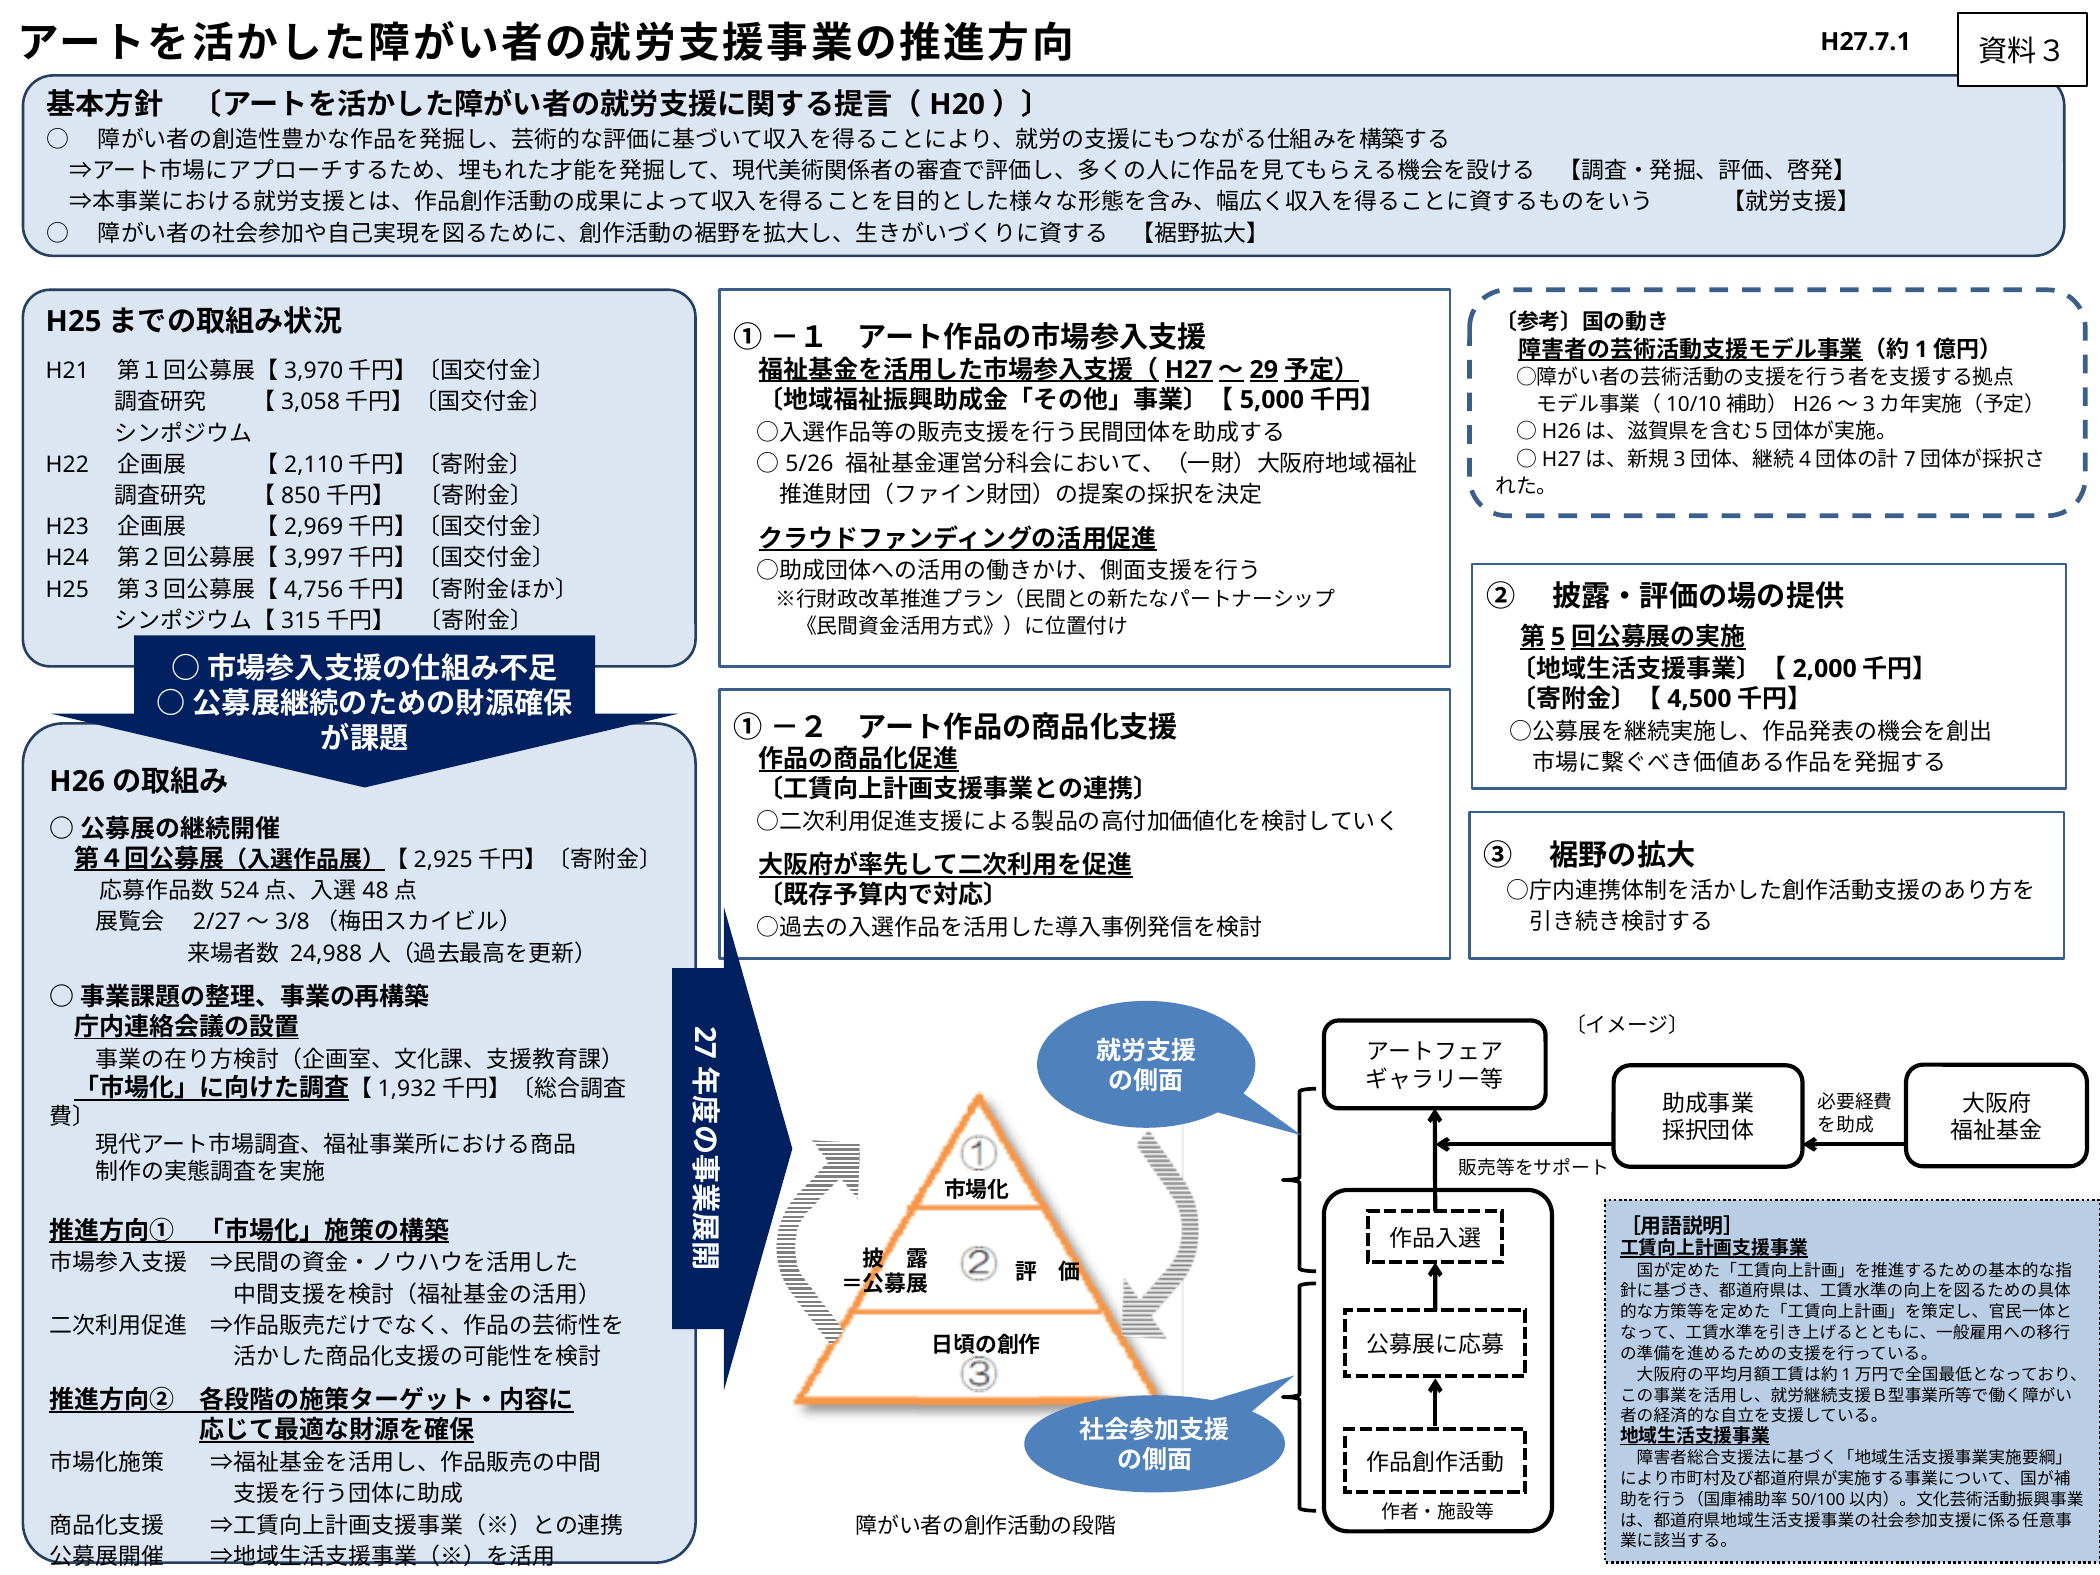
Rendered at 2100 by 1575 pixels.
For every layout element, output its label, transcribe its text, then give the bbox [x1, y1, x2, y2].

text_box 助成事業 採択団体 [1613, 1065, 1803, 1167]
text_box ② 披露・評価の場の提供 第5回公募展の実施 〔地域生活支援事業〕【2,000千円】 〔寄附金〕【4,500千円】 ○公募展を継続実施し、作品発表の機会を創出 市場に繋ぐべき価値ある作品を発掘する [1470, 562, 2068, 790]
text_box ［用語説明］ 工賃向上計画支援事業 国が定めた「工賃向上計画」を推進するための基本的な指針に基づき、都道府県は、工賃水準の向上を図るための具体的な方策等を定めた「工賃向上計画」を策定し、官民一体となって、工賃水準を引き上げるとともに、一般雇用への移行の準備を進めるための支援を行っている。 大阪府の平均月額工賃は約1万円で全国最低となっており、この事業を活用し、就労継続支援Ｂ型事業所等で働く障がい者の経済的な自立を支援している。 地域生活支援事業 障害者総合支援法に基づく「地域生活支援事業実施要綱」により市町村及び都道府県が実施する事業について、国が補助を行う（国庫補助率50/100以内）。文化芸術活動振興事業は、都道府県地域生活支援事業の社会参加支援に係る任意事業に該当する。 [1603, 1198, 2100, 1565]
text_box [1321, 1187, 1555, 1534]
text_box H27.7.1 [1787, 19, 1944, 62]
text_box 27年度の事業展開 [670, 904, 780, 1393]
text_box 作者・施設等 [1366, 1492, 1552, 1529]
text_box [1281, 1282, 1317, 1512]
text_box 作品入選 [1368, 1211, 1503, 1263]
text_box 大阪府 福祉基金 [1906, 1064, 2087, 1167]
text_box 就労支援の側面 [1035, 998, 1304, 1138]
text_box 資料３ [1956, 11, 2089, 88]
text_box ①－２ アート作品の商品化支援 作品の商品化促進 〔工賃向上計画支援事業との連携〕 ○二次利用促進支援による製品の高付加価値化を検討していく 大阪府が率先して二次利用を促進 〔既存予算内で対応〕 ○過去の入選作品を活用した導入事例発信を検討 [717, 687, 1452, 961]
text_box ①－１ アート作品の市場参入支援 福祉基金を活用した市場参入支援（H27～29予定） 〔地域福祉振興助成金「その他」事業〕【5,000千円】 ○入選作品等の販売支援を行う民間団体を助成する ○5/26 福祉基金運営分科会において、（一財）大阪府地域福祉 推進財団（ファイン財団）の提案の採択を決定 クラウドファンディングの活用促進 ○助成団体への活用の働きかけ、側面支援を行う ※行財政改革推進プラン（民間との新たなパートナーシップ 《民間資金活用方式》）に位置付け [717, 288, 1452, 668]
picture [776, 1063, 1199, 1423]
text_box 必要経費 を助成 [1802, 1082, 1929, 1142]
text_box 〔参考〕国の動き 障害者の芸術活動支援モデル事業（約1億円） ○障がい者の芸術活動の支援を行う者を支援する拠点 モデル事業（10/10補助）H26～3カ年実施（予定） ○H26は、滋賀県を含む５団体が実施。 ○H27は、新規3団体、継続4団体の計7団体が採択された。 [1467, 287, 2088, 518]
text_box H26の取組み ○公募展の継続開催 第４回公募展（入選作品展）【2,925千円】〔寄附金〕 応募作品数524点、入選48点 展覧会 2/27～3/8（梅田スカイビル） 来場者数 24,988人（過去最高を更新） ○事業課題の整理、事業の再構築 庁内連絡会議の設置 事業の在り方検討（企画室、文化課、支援教育課） 「市場化」に向けた調査【1,932千円】〔総合調査費〕 現代アート市場調査、福祉事業所における商品 制作の実態調査を実施 推進方向① 「市場化」施策の構築 市場参入支援 ⇒民間の資金・ノウハウを活用した 中間支援を検討（福祉基金の活用） 二次利用促進 ⇒作品販売だけでなく、作品の芸術性を 活かした商品化支援の可能性を検討 推進方向② 各段階の施策ターゲット・内容に 応じて最適な財源を確保 市場化施策 ⇒福祉基金を活用し、作品販売の中間 支援を行う団体に助成 商品化支援 ⇒工賃向上計画支援事業（※）との連携 公募展開催 ⇒地域生活支援事業（※）を活用 [20, 721, 698, 1565]
text_box [1281, 1087, 1317, 1273]
text_box 基本方針 〔アートを活かした障がい者の就労支援に関する提言（H20）〕 ○ 障がい者の創造性豊かな作品を発掘し、芸術的な評価に基づいて収入を得ることにより、就労の支援にもつながる仕組みを構築する ⇒アート市場にアプローチするため、埋もれた才能を発掘して、現代美術関係者の審査で評価し、多くの人に作品を見てもらえる機会を設ける 【調査・発掘、評価、啓発】 ⇒本事業における就労支援とは、作品創作活動の成果によって収入を得ることを目的とした様々な形態を含み、幅広く収入を得ることに資するものをいう 【就労支援】 ○ 障がい者の社会参加や自己実現を図るために、創作活動の裾野を拡大し、生きがいづくりに資する 【裾野拡大】 [20, 73, 2067, 258]
text_box 作品創作活動 [1345, 1429, 1526, 1493]
text_box 〔イメージ〕 [1550, 1003, 1738, 1044]
text_box ③ 裾野の拡大 ○庁内連携体制を活かした創作活動支援のあり方を 引き続き検討する [1467, 810, 2066, 961]
text_box 販売等をサポート [1441, 1144, 1641, 1190]
text_box 障がい者の創作活動の段階 [776, 1494, 1196, 1556]
text_box アートフェア ギャラリー等 [1324, 1020, 1546, 1109]
text_box 社会参加支援の側面 [1022, 1373, 1297, 1495]
text_box 公募展に応募 [1345, 1310, 1526, 1377]
text_box アートを活かした障がい者の就労支援事業の推進方向 [0, 2, 2100, 79]
text_box ○市場参入支援の仕組み不足 ○公募展継続のための財源確保 が課題 [49, 633, 681, 790]
text_box H25までの取組み状況 H21 第１回公募展【3,970千円】〔国交付金〕 調査研究 【3,058千円】〔国交付金〕 シンポジウム H22 企画展 【2,110千円】〔寄附金〕 調査研究 【850千円】 〔寄附金〕 H23 企画展 【2,969千円】〔国交付金〕 H24 第２回公募展【3,997千円】〔国交付金〕 H25 第３回公募展【4,756千円】〔寄附金ほか〕 シンポジウム【315千円】 〔寄附金〕 [20, 287, 698, 669]
